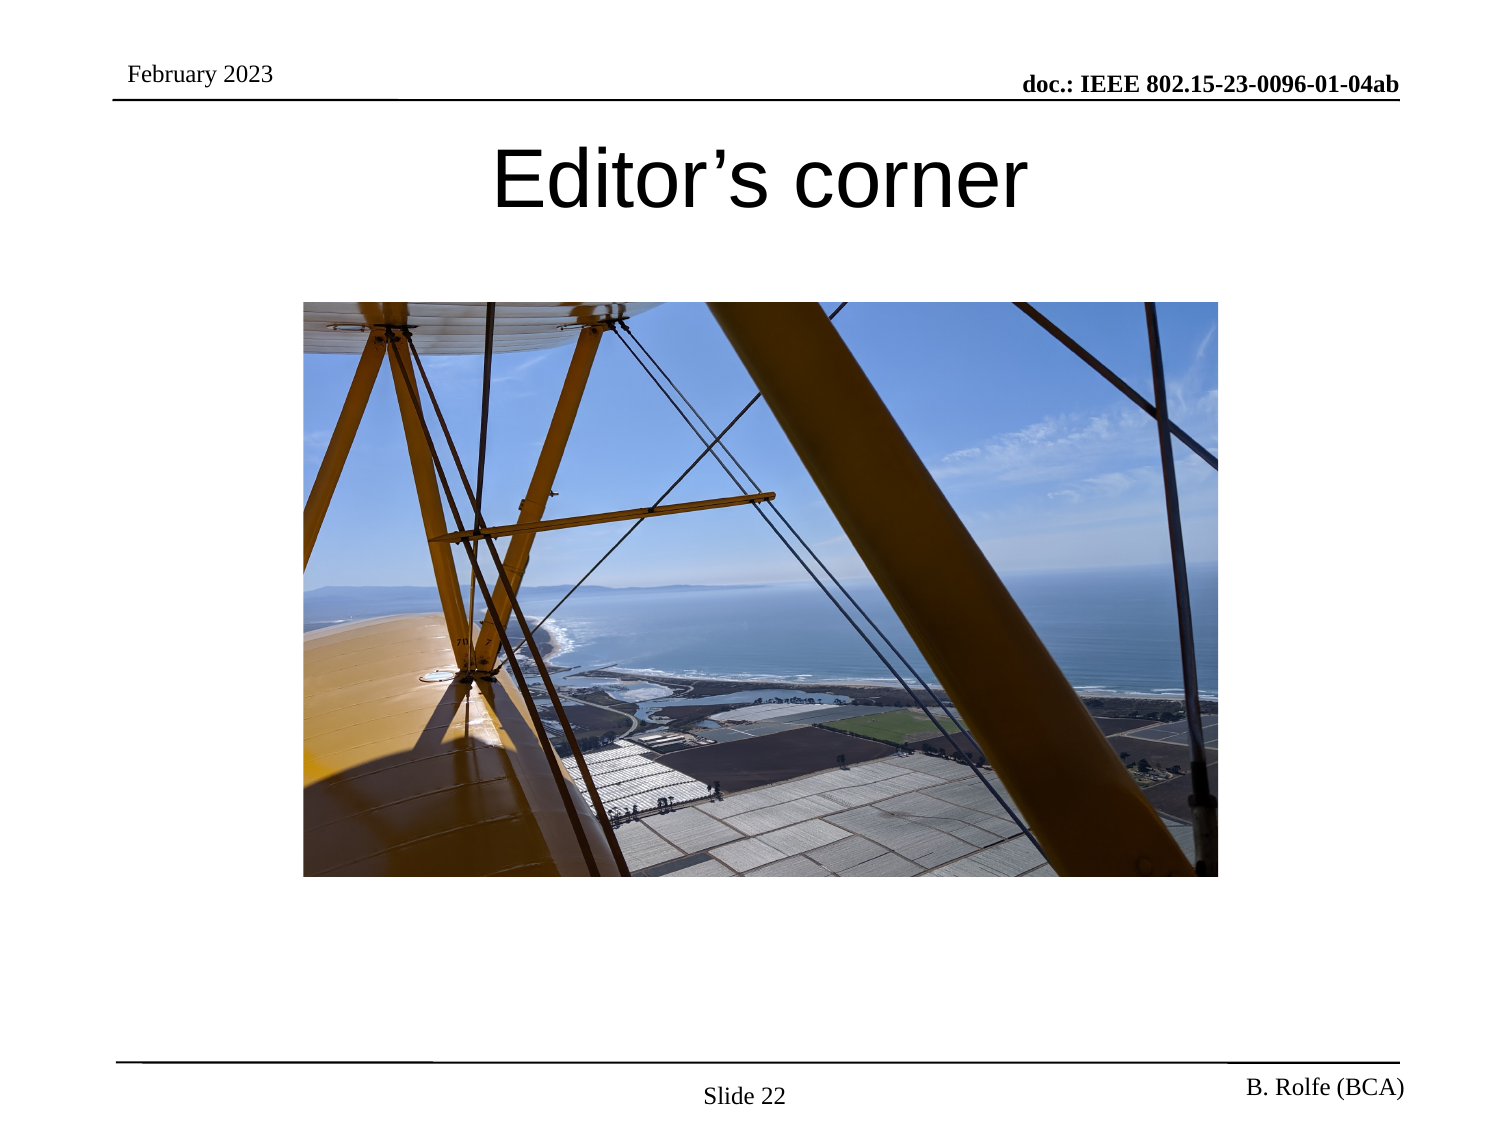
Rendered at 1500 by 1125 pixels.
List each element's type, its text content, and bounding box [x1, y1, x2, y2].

title Editor’s corner [123, 112, 1398, 237]
slide_number Slide 22 [690, 1075, 799, 1115]
picture [303, 302, 1219, 877]
